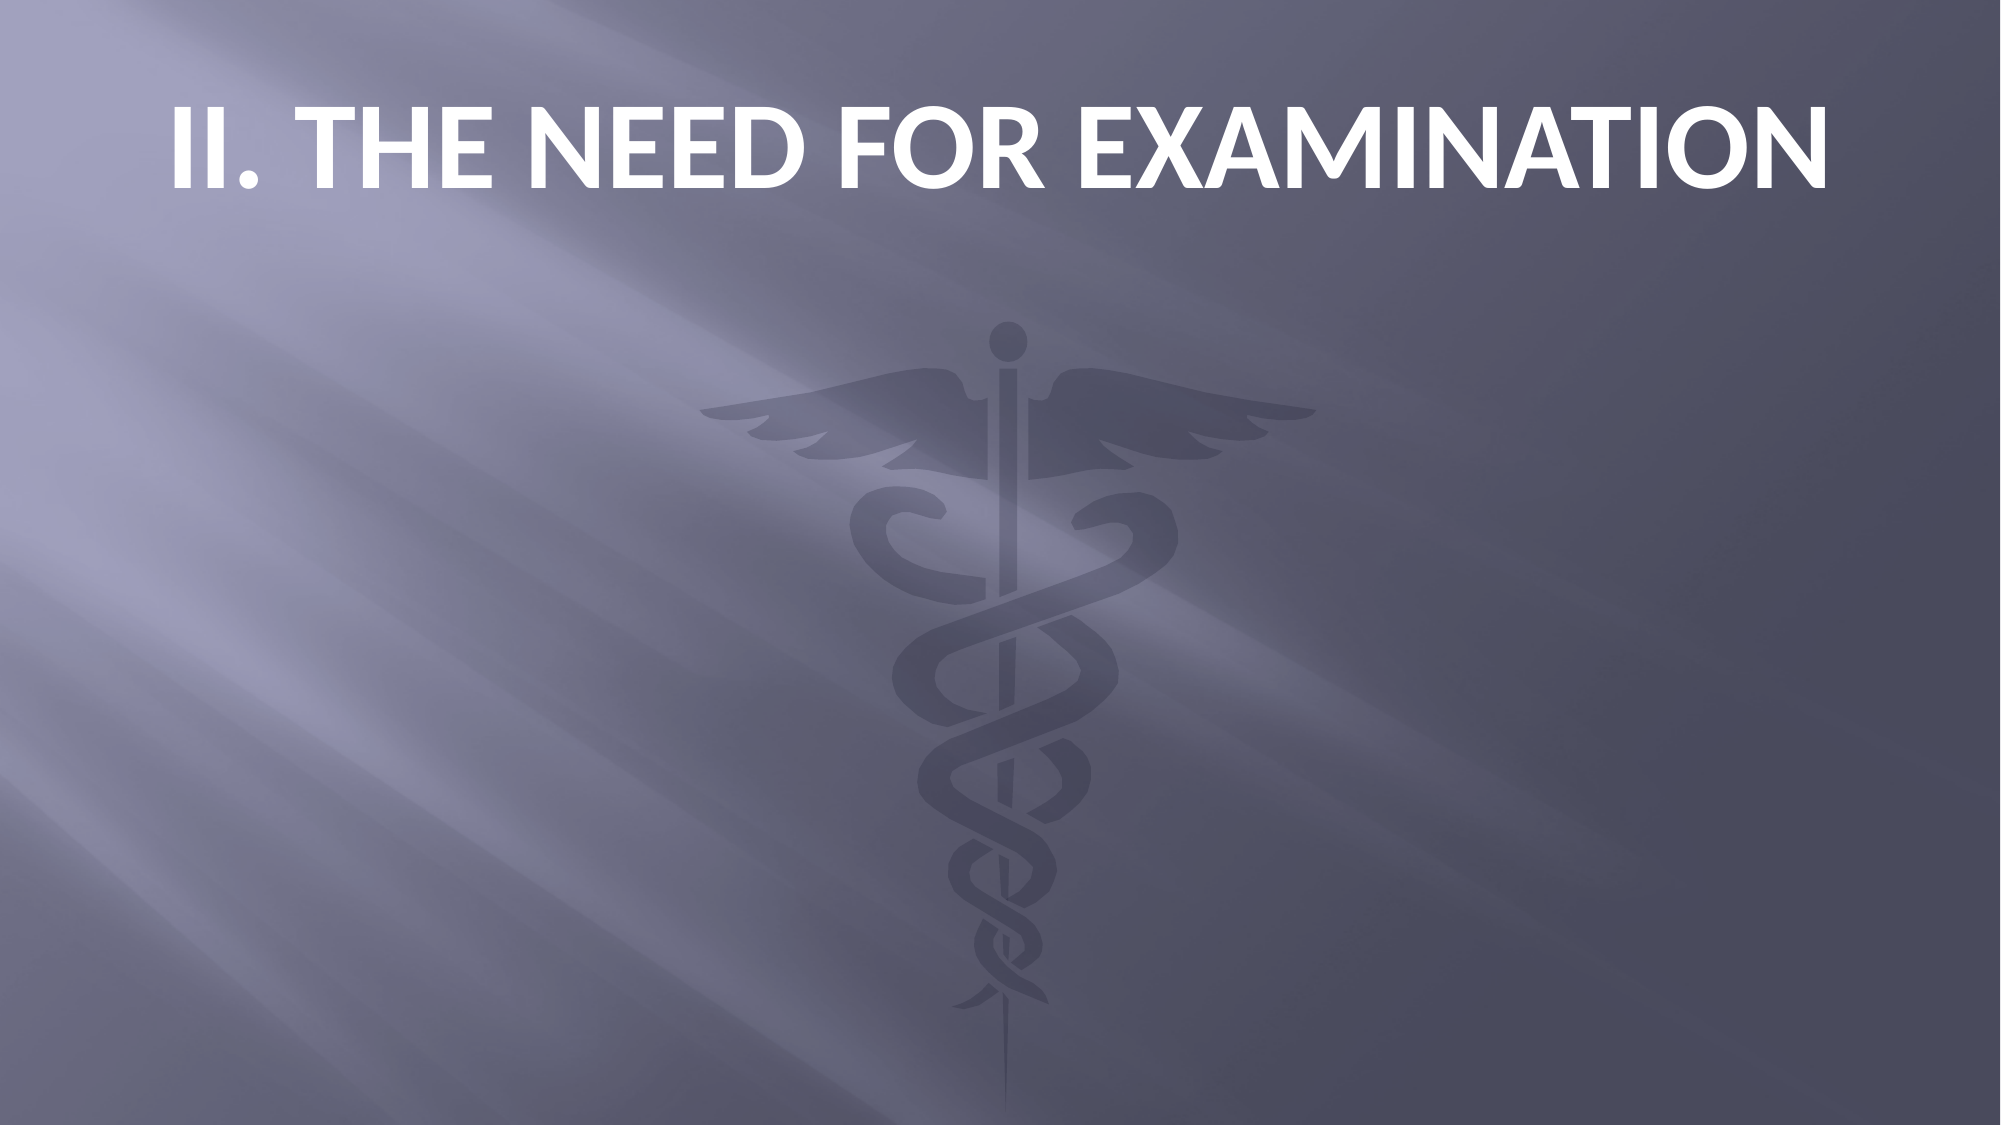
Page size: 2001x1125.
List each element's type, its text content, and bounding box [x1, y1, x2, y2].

title II. THE NEED FOR EXAMINATION [99, 45, 1900, 233]
